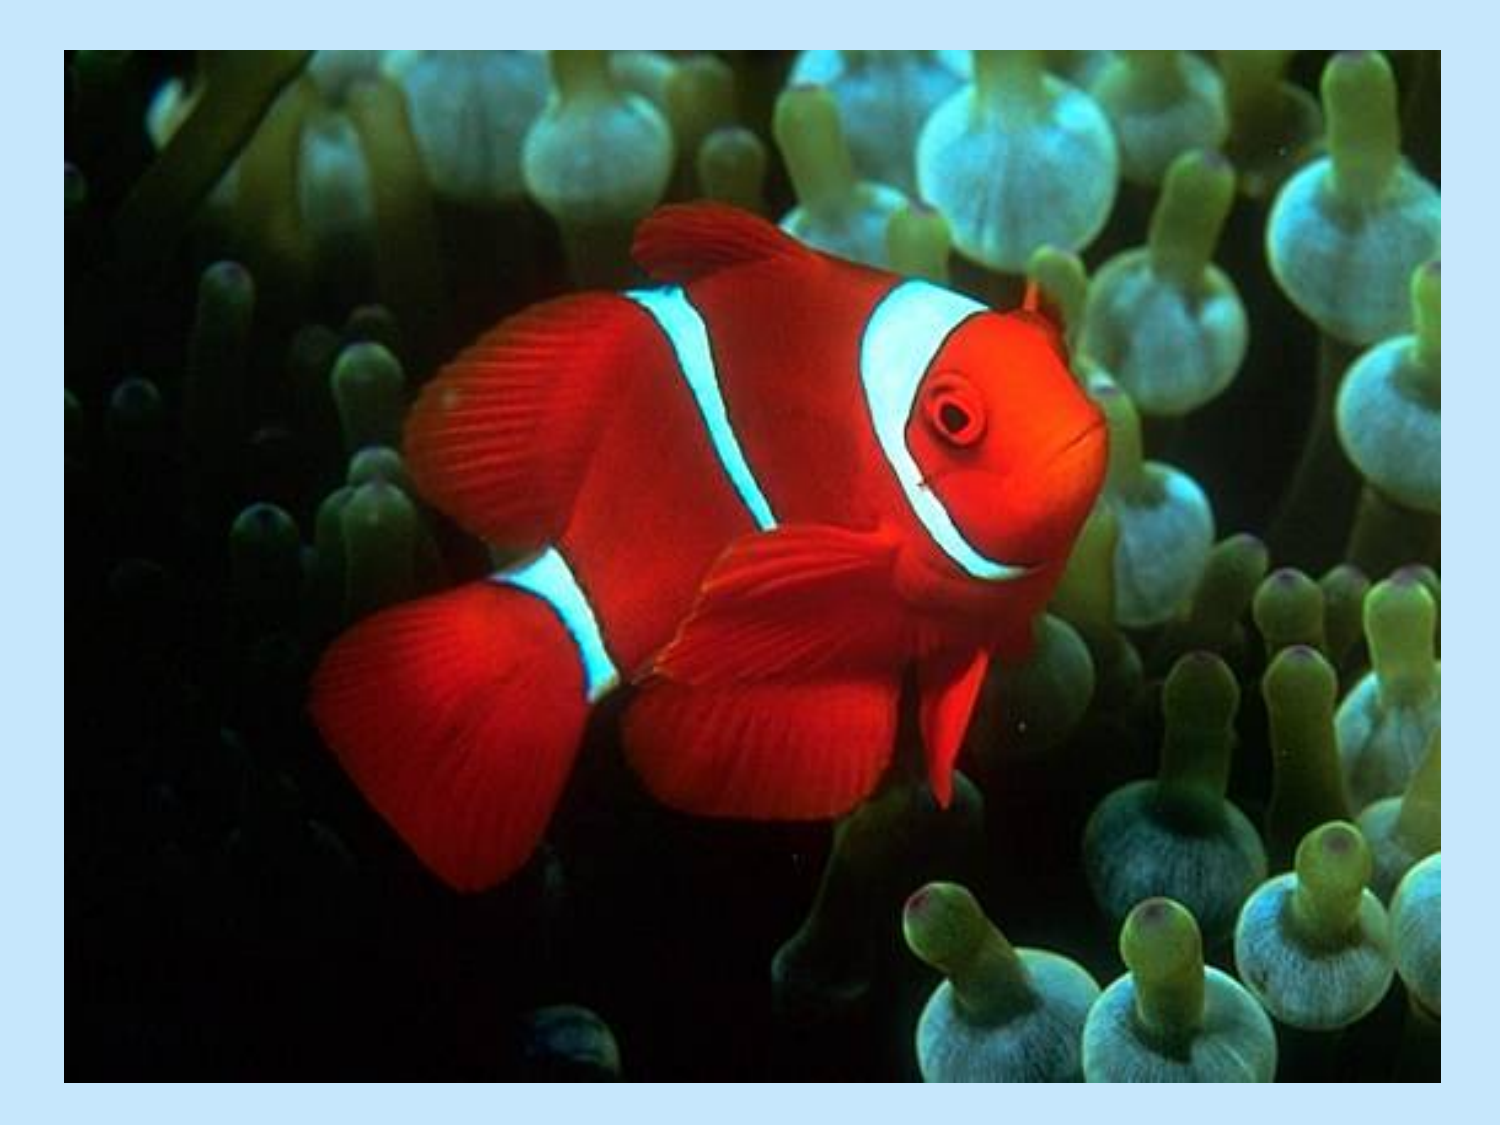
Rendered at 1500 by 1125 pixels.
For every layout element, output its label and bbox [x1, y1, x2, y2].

picture [64, 49, 1442, 1083]
